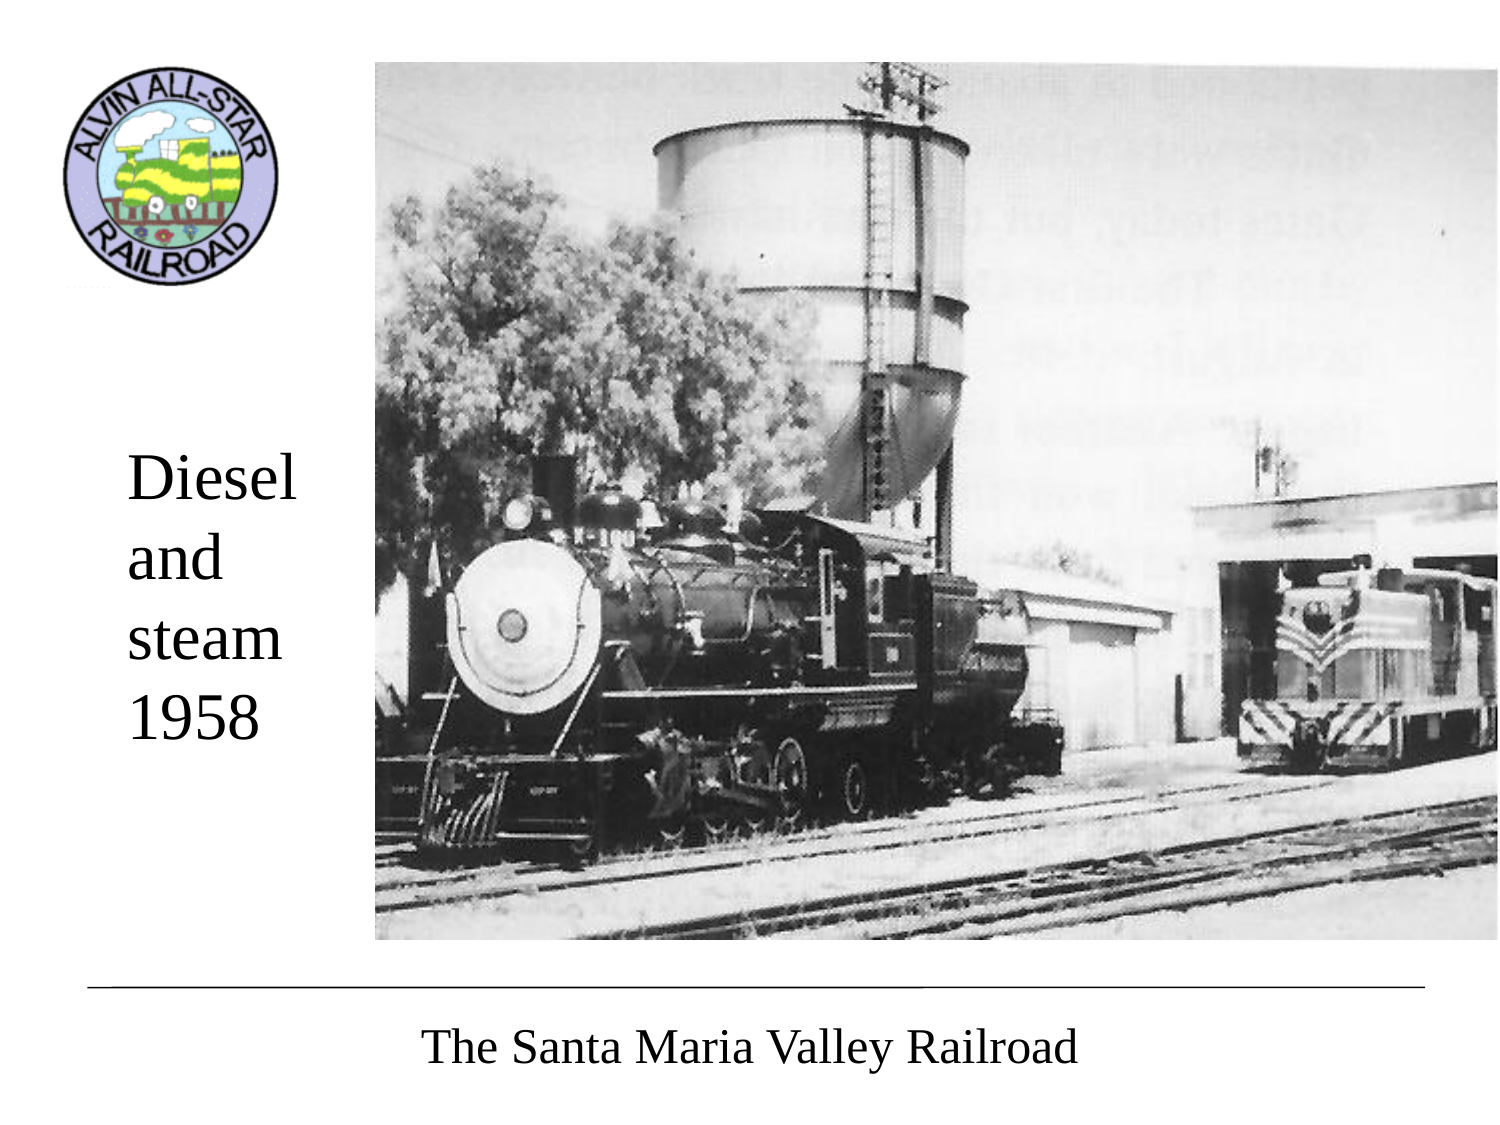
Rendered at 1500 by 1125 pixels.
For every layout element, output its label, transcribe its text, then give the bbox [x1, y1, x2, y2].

list Diesel and steam 1958 [112, 425, 363, 1000]
picture [62, 62, 282, 288]
picture [374, 62, 1500, 940]
